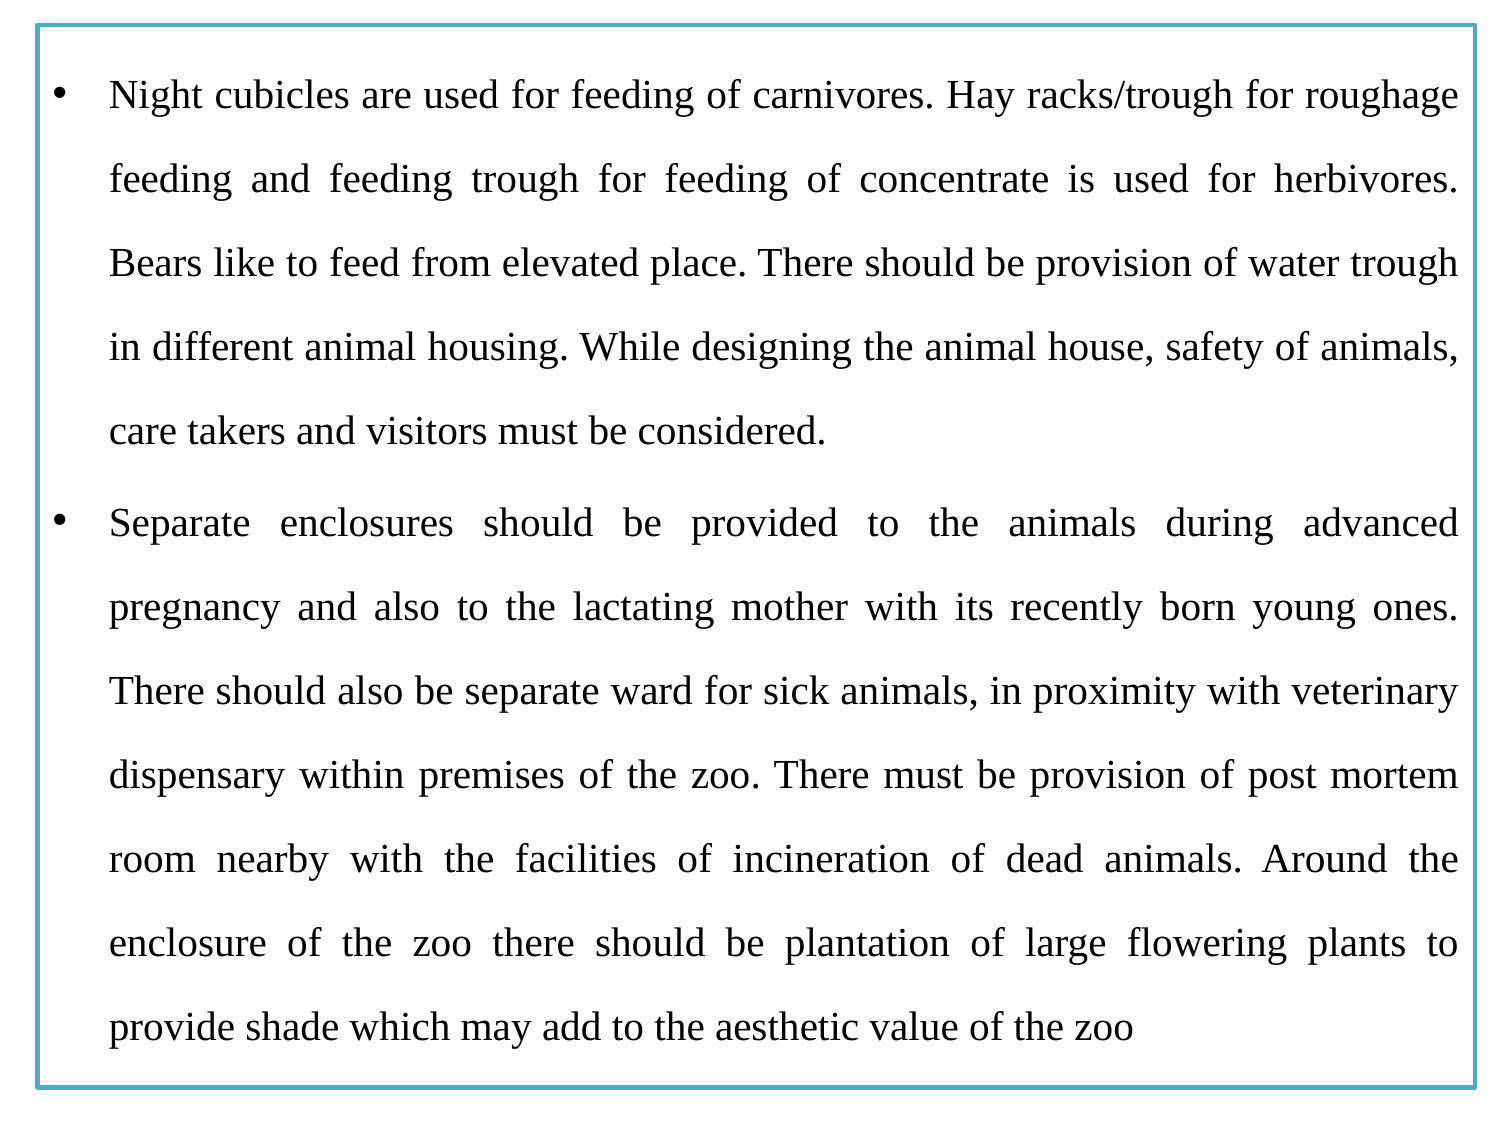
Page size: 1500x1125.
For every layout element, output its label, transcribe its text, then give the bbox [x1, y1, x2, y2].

list Night cubicles are used for feeding of carnivores. Hay racks/trough for roughage feeding and feeding trough for feeding of concentrate is used for herbivores. Bears like to feed from elevated place. There should be provision of water trough in different animal housing. While designing the animal house, safety of animals, care takers and visitors must be considered. Separate enclosures should be provided to the animals during advanced pregnancy and also to the lactating mother with its recently born young ones. There should also be separate ward for sick animals, in proximity with veterinary dispensary within premises of the zoo. There must be provision of post mortem room nearby with the facilities of incineration of dead animals. Around the enclosure of the zoo there should be plantation of large flowering plants to provide shade which may add to the aesthetic value of the zoo [35, 23, 1477, 1090]
